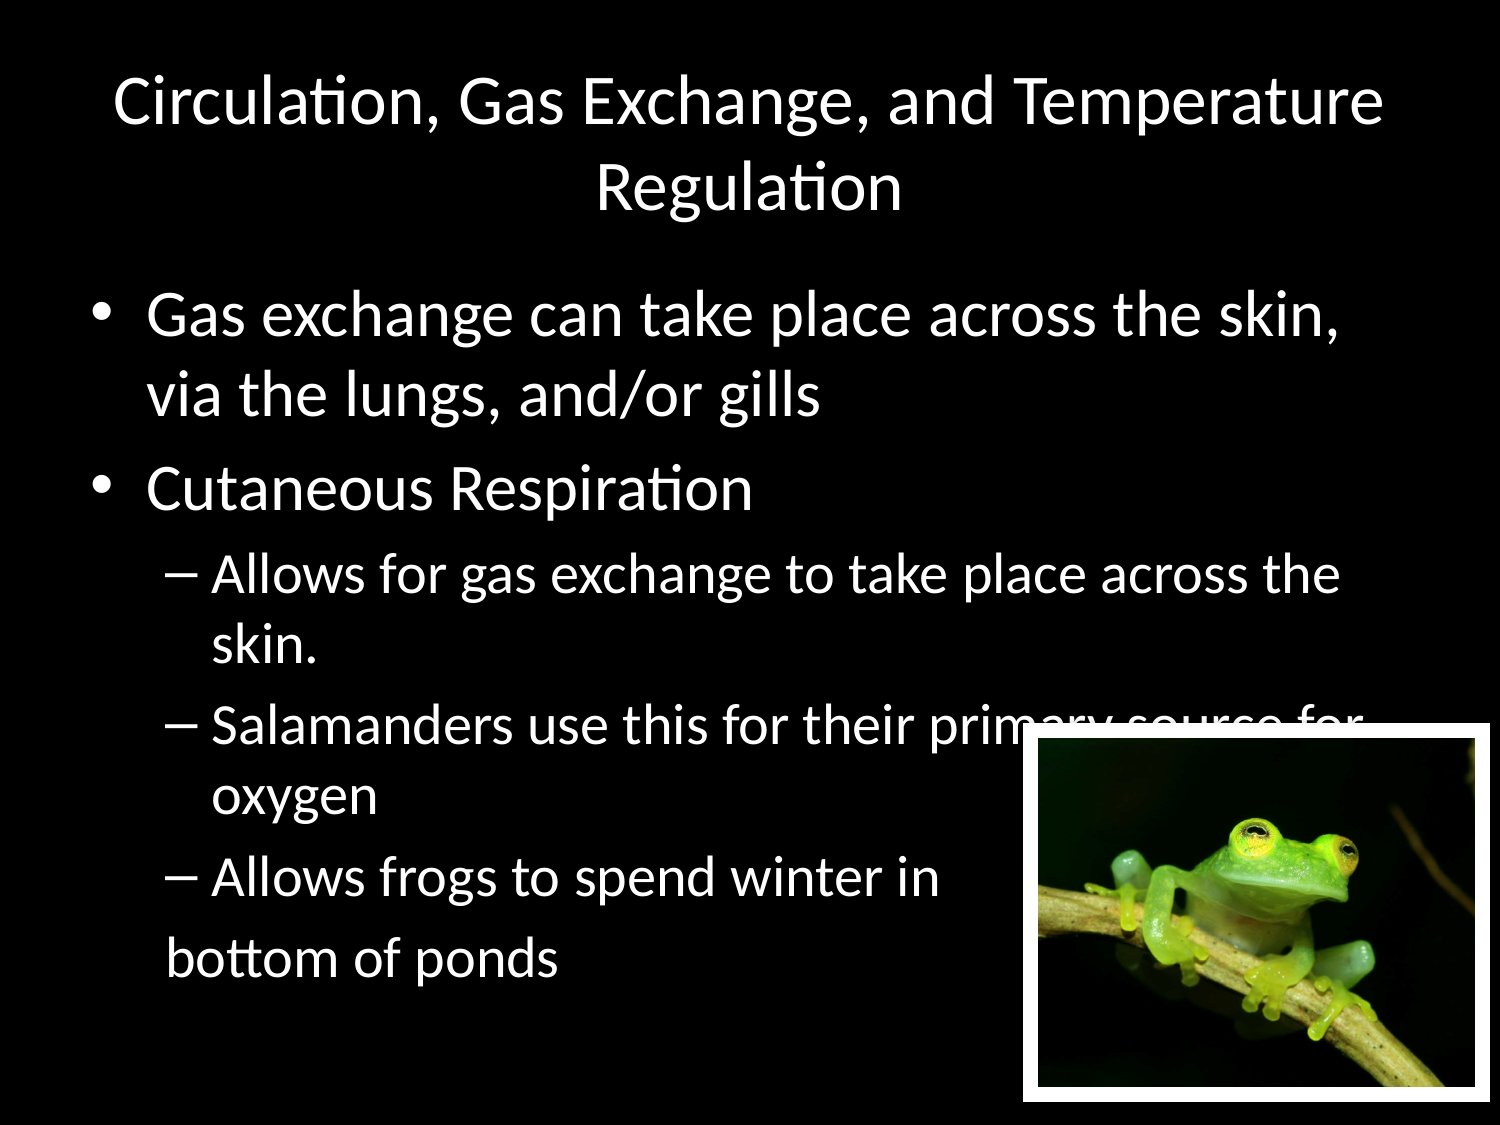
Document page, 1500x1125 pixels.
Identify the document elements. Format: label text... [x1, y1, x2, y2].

list Gas exchange can take place across the skin, via the lungs, and/or gills Cutaneous Respiration Allows for gas exchange to take place across the skin. Salamanders use this for their primary source for oxygen Allows frogs to spend winter in bottom of ponds [75, 262, 1425, 1005]
title Circulation, Gas Exchange, and Temperature Regulation [75, 45, 1425, 233]
picture [1037, 737, 1476, 1088]
